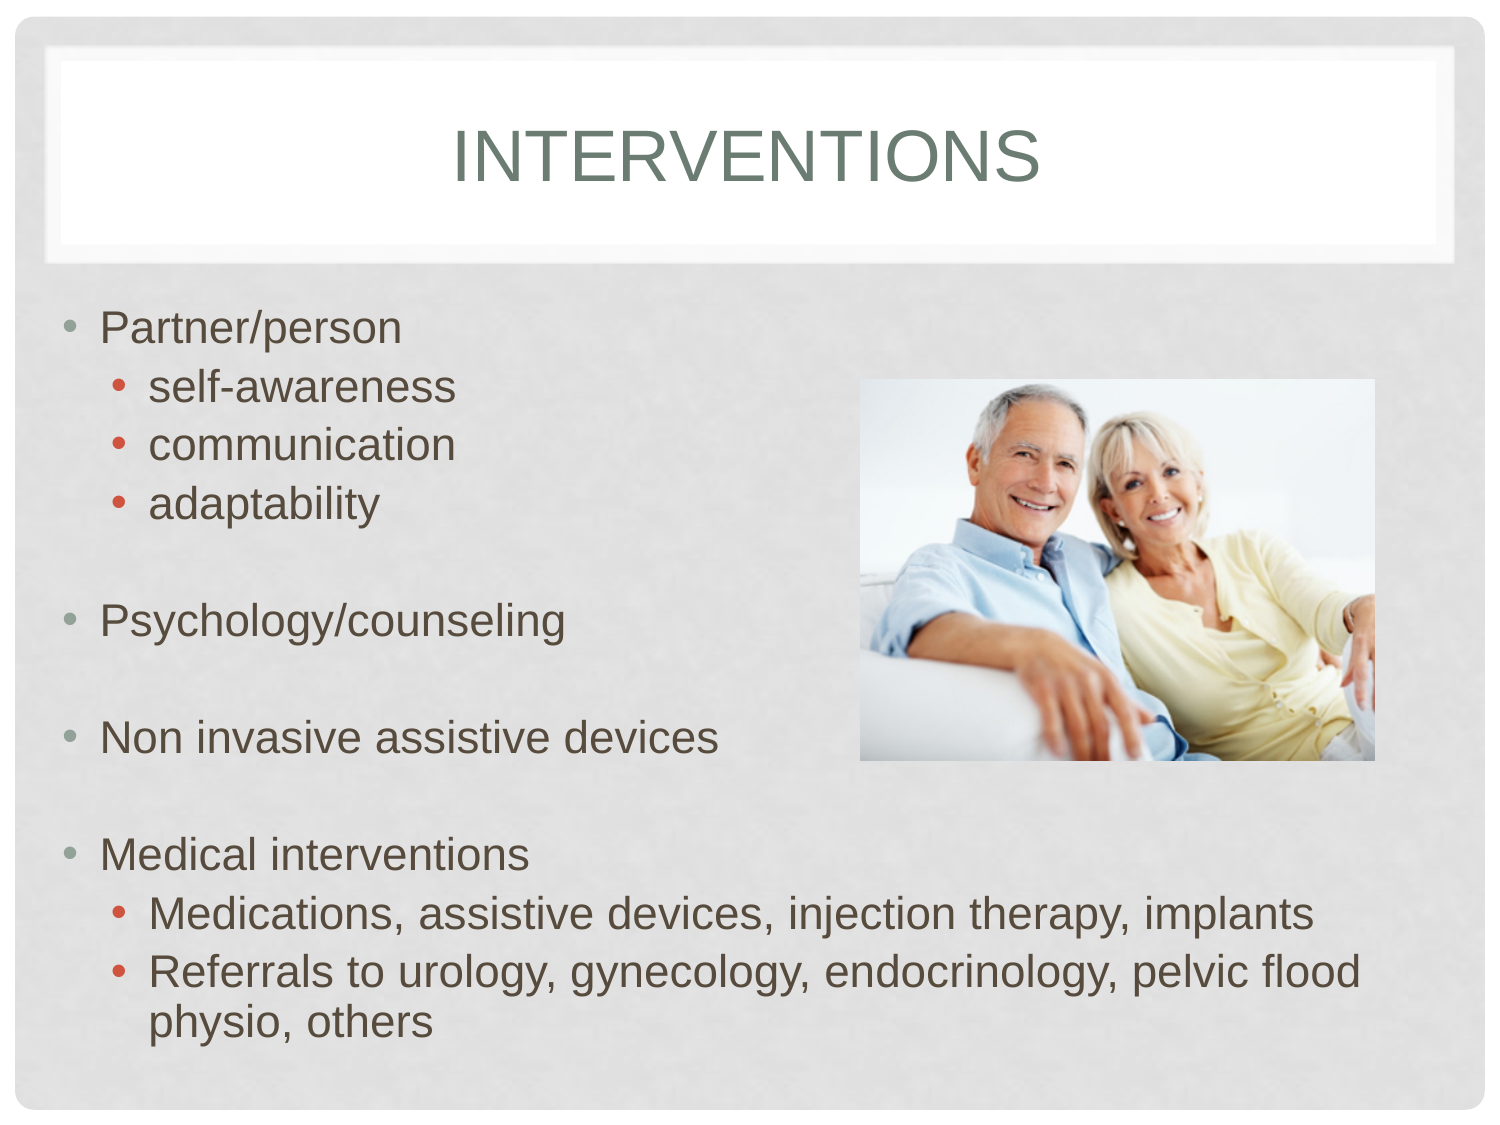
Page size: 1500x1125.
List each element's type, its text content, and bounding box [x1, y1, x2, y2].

title Interventions [69, 66, 1425, 238]
list Partner/person self-awareness communication adaptability Psychology/counseling Non invasive assistive devices Medical interventions Medications, assistive devices, injection therapy, implants Referrals to urology, gynecology, endocrinology, pelvic flood physio, others [28, 296, 1478, 972]
picture [860, 379, 1375, 761]
